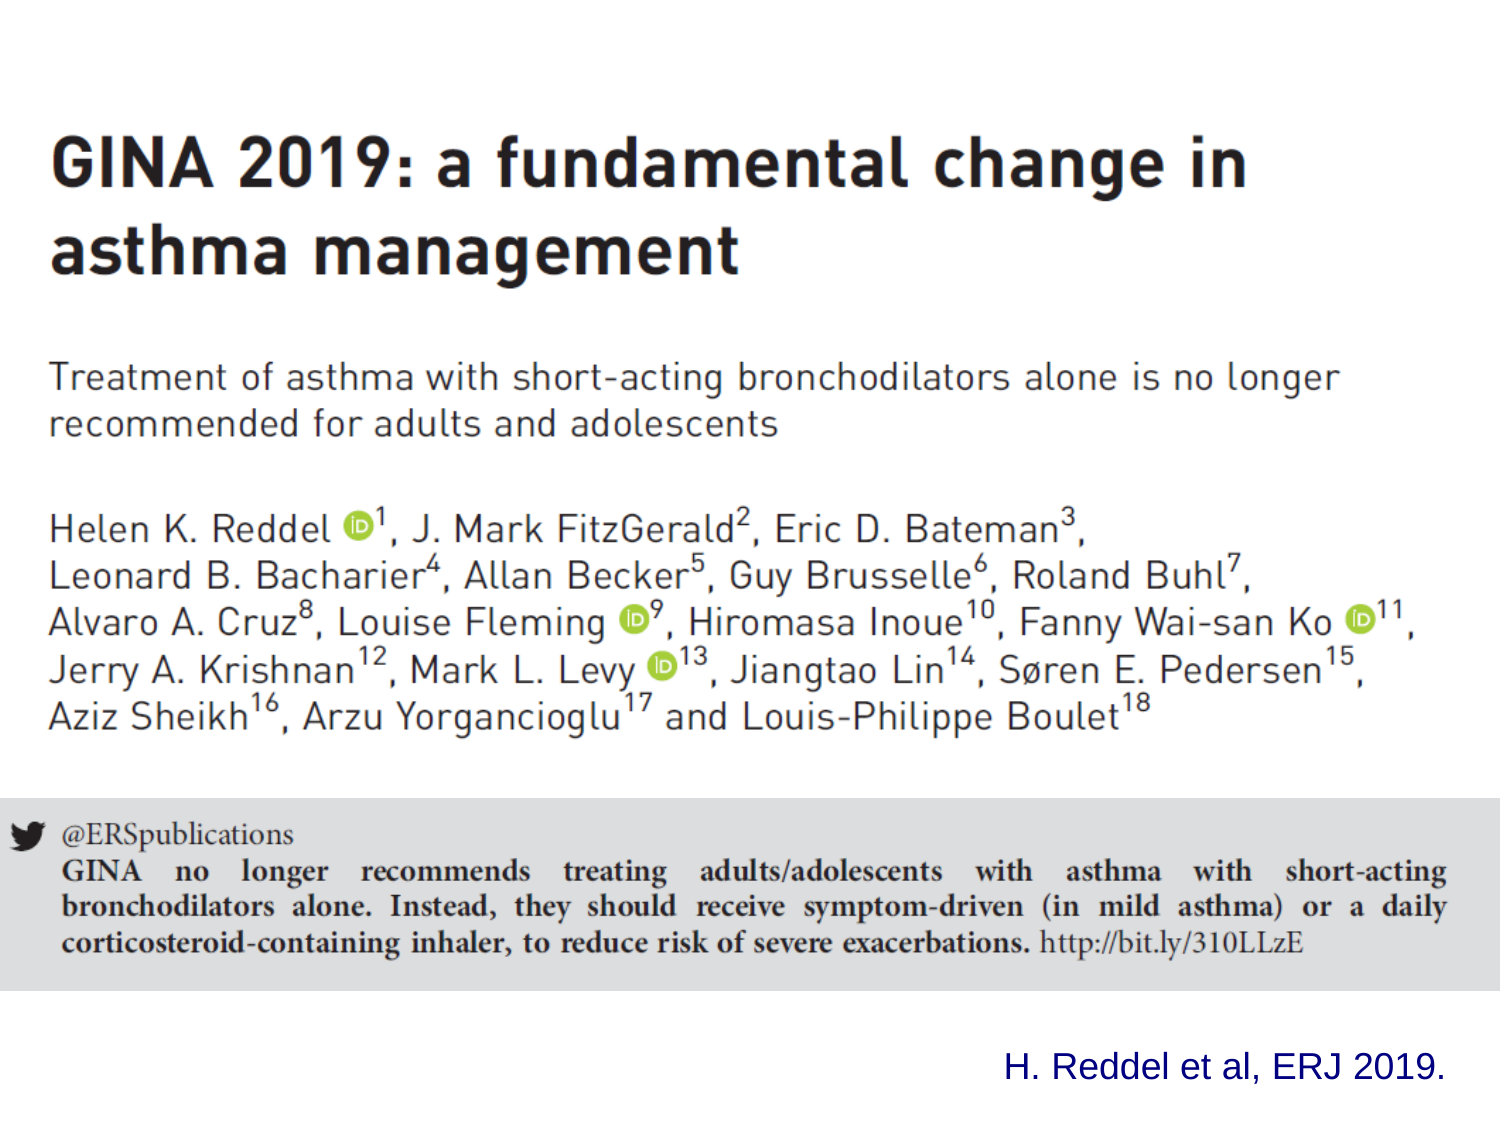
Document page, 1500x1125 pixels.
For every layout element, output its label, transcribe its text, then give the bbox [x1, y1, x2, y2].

text_box H. Reddel et al, ERJ 2019. [988, 1034, 1462, 1095]
picture [0, 89, 1500, 771]
picture [0, 798, 1500, 991]
